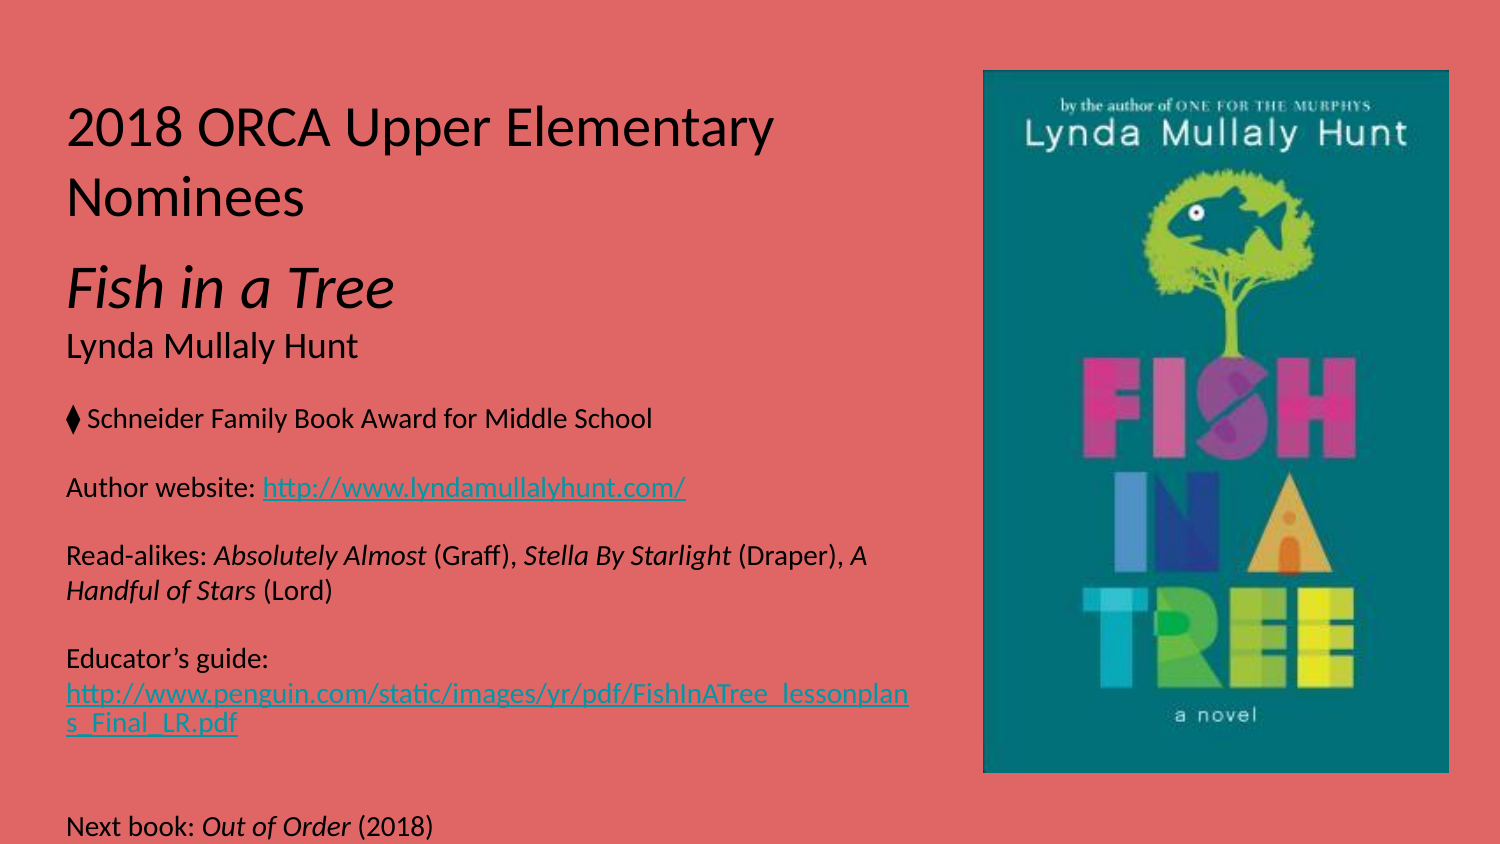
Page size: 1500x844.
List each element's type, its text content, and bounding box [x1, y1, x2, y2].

list Fish in a Tree Lynda Mullaly Hunt ⧫ Schneider Family Book Award for Middle School Author website: http://www.lyndamullalyhunt.com/ Read-alikes: Absolutely Almost (Graff), Stella By Starlight (Draper), A Handful of Stars (Lord) Educator’s guide: http://www.penguin.com/static/images/yr/pdf/FishInATree_lessonplans_Final_LR.pdf Next book: Out of Order (2018) [51, 231, 927, 750]
title 2018 ORCA Upper Elementary Nominees [51, 72, 980, 232]
picture [983, 70, 1450, 774]
